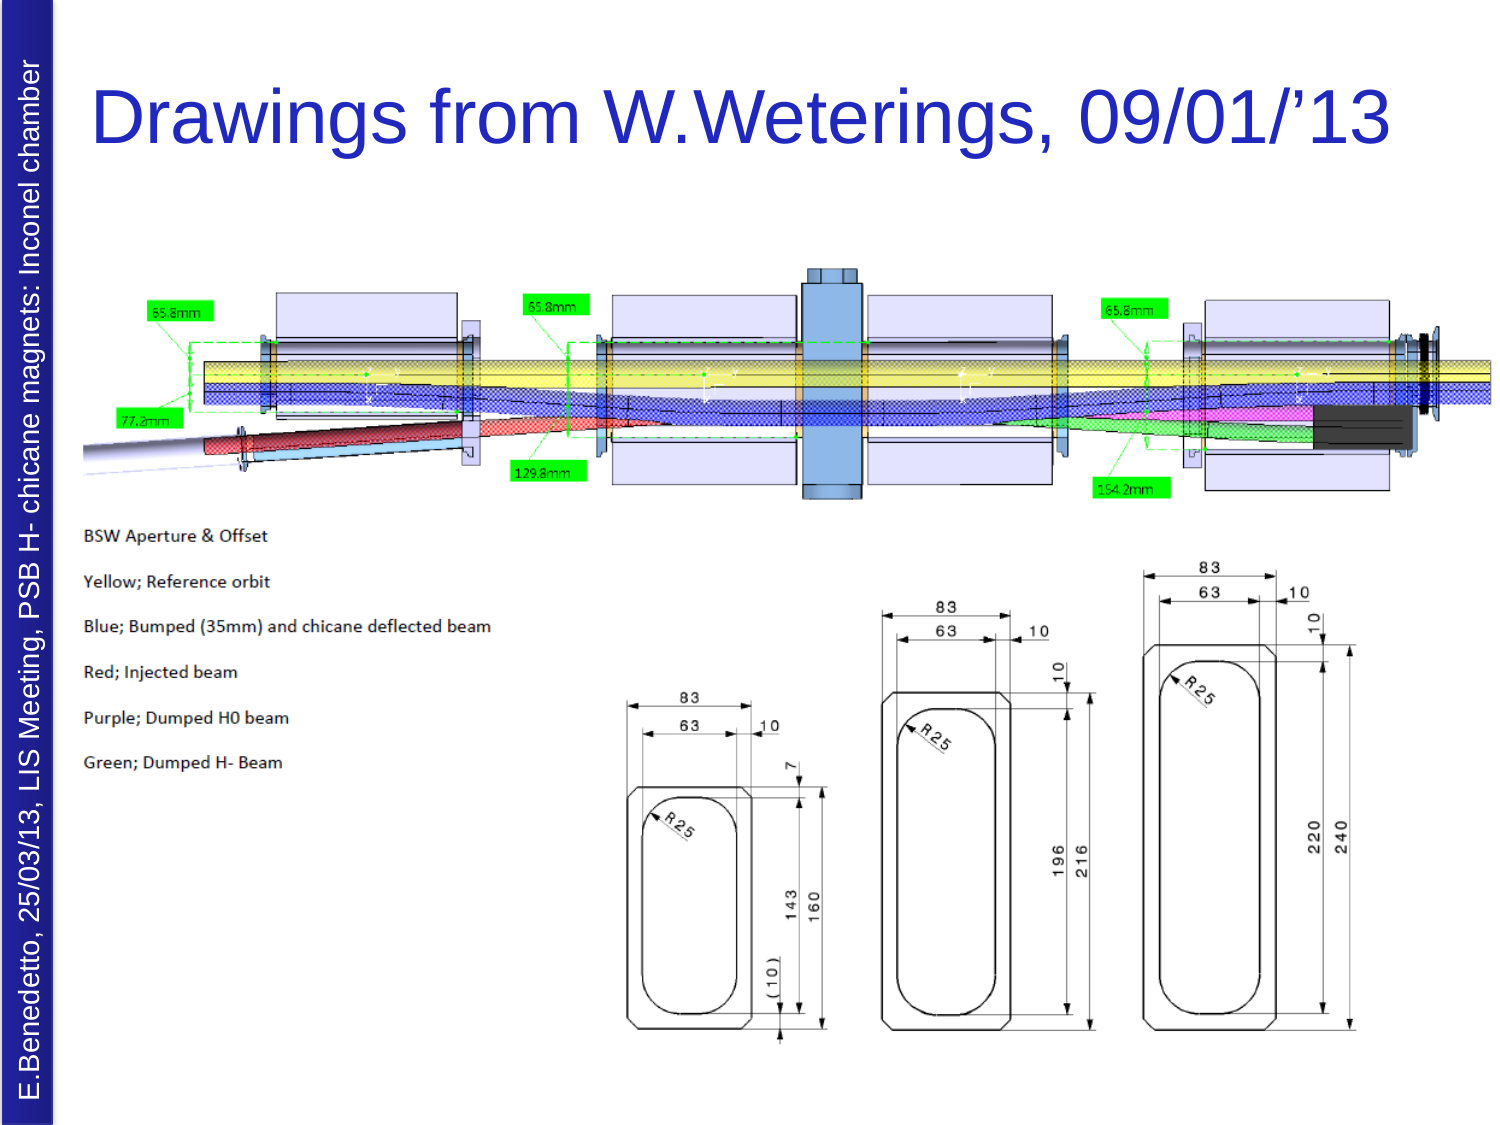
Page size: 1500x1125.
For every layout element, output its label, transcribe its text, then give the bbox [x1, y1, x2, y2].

picture [64, 219, 1495, 1066]
title Drawings from W.Weterings, 09/01/’13 [75, 19, 1483, 207]
